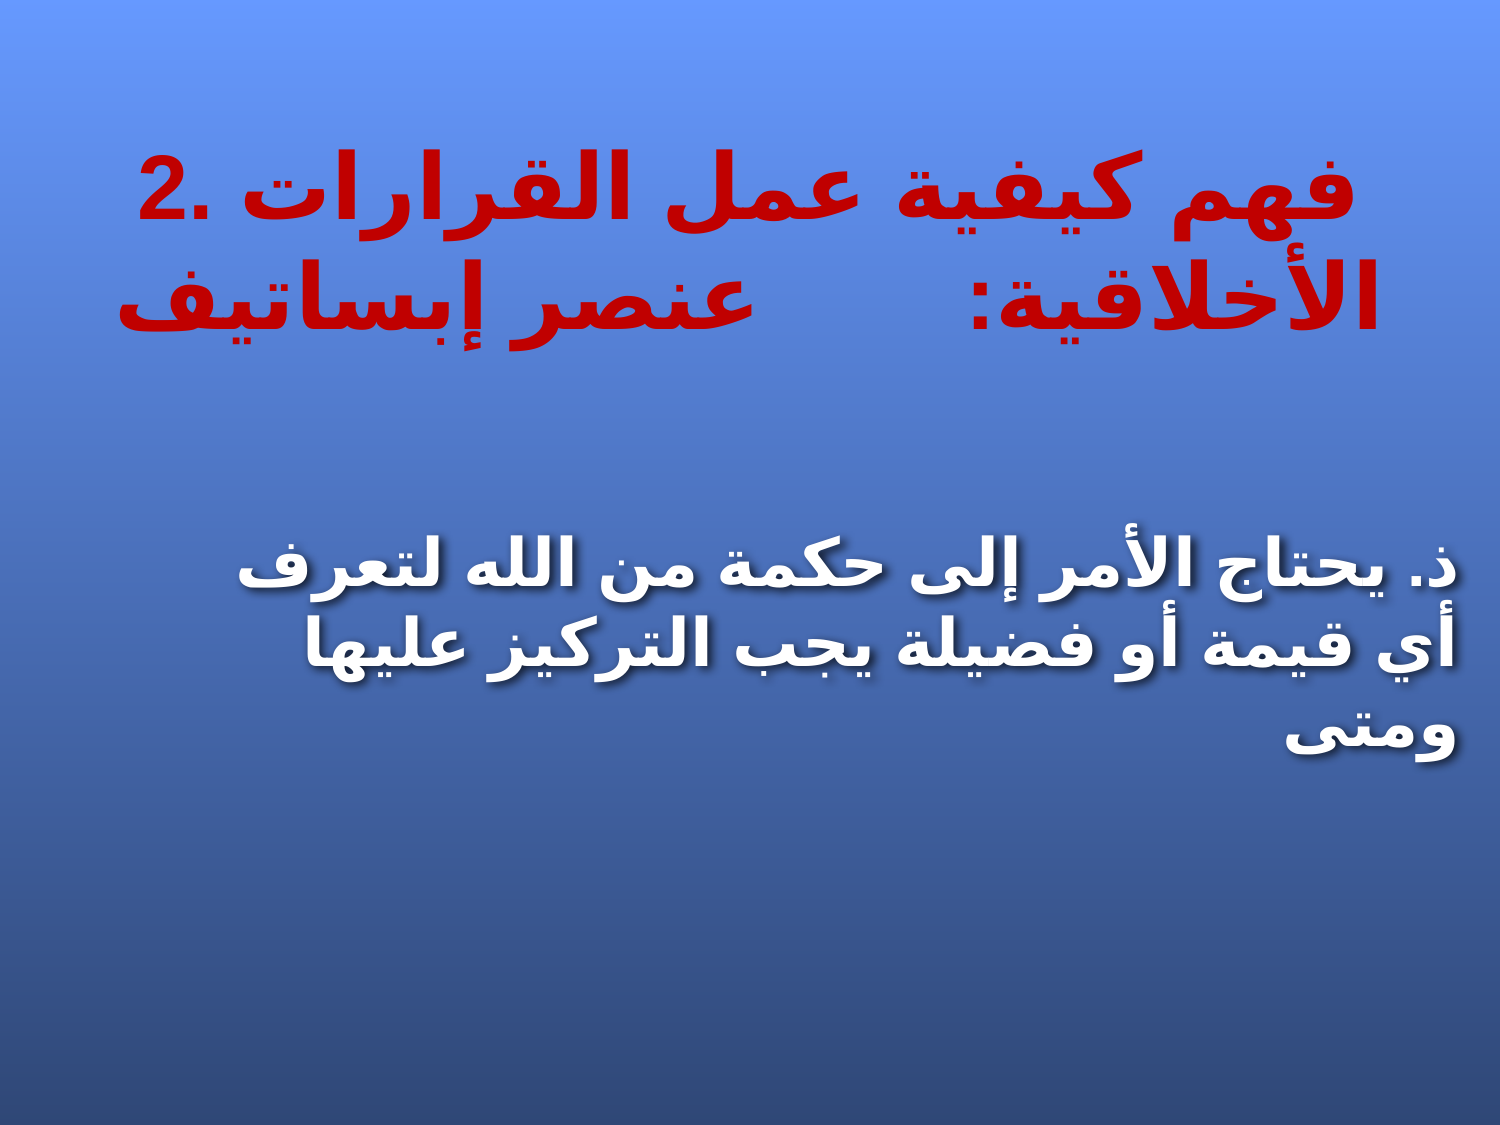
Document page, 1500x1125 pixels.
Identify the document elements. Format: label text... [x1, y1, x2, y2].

text_box ذ. يحتاج الأمر إلى حكمة من الله لتعرف أي قيمة أو فضيلة يجب التركيز عليها ومتى [124, 512, 1475, 768]
title 2. فهم كيفية عمل القرارات الأخلاقية: عنصر إبساتيف [0, 37, 1500, 438]
